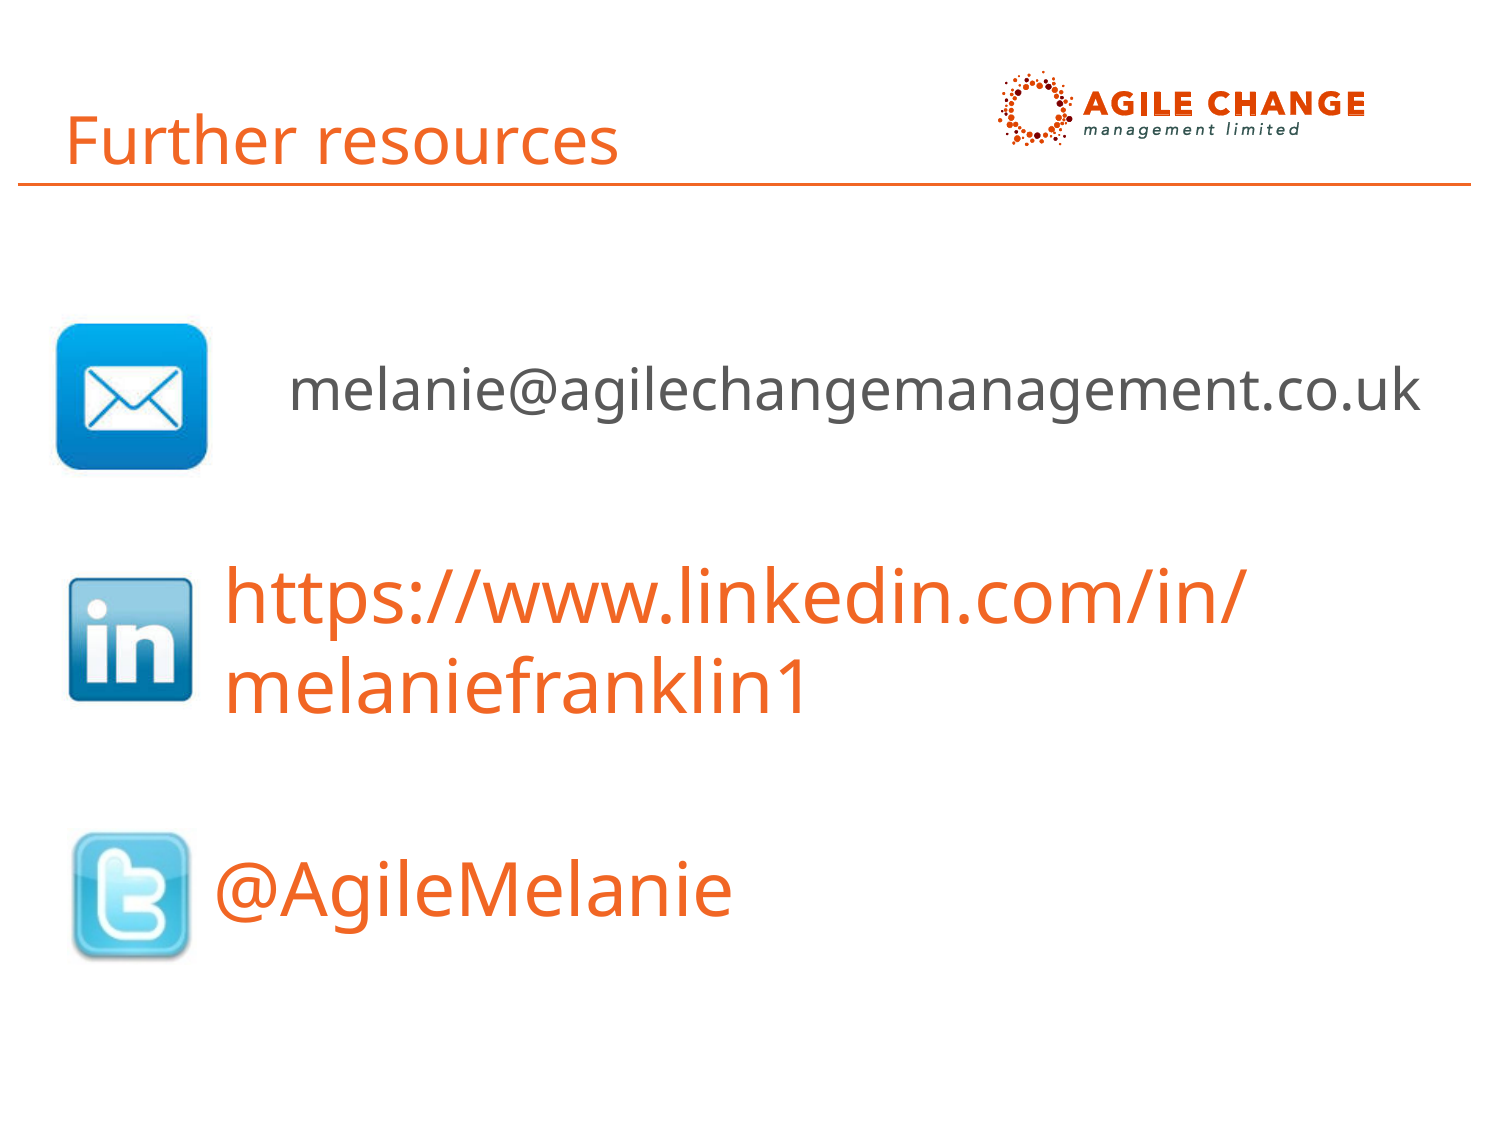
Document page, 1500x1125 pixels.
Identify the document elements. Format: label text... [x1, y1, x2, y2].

text_box Further resources [49, 90, 637, 183]
picture [66, 827, 197, 965]
picture [52, 562, 208, 717]
text_box https://www.linkedin.com/in/melaniefranklin1 [209, 540, 1334, 736]
text_box melanie@agilechangemanagement.co.uk [273, 344, 1437, 430]
picture [36, 302, 227, 492]
text_box @AgileMelanie [201, 834, 826, 939]
